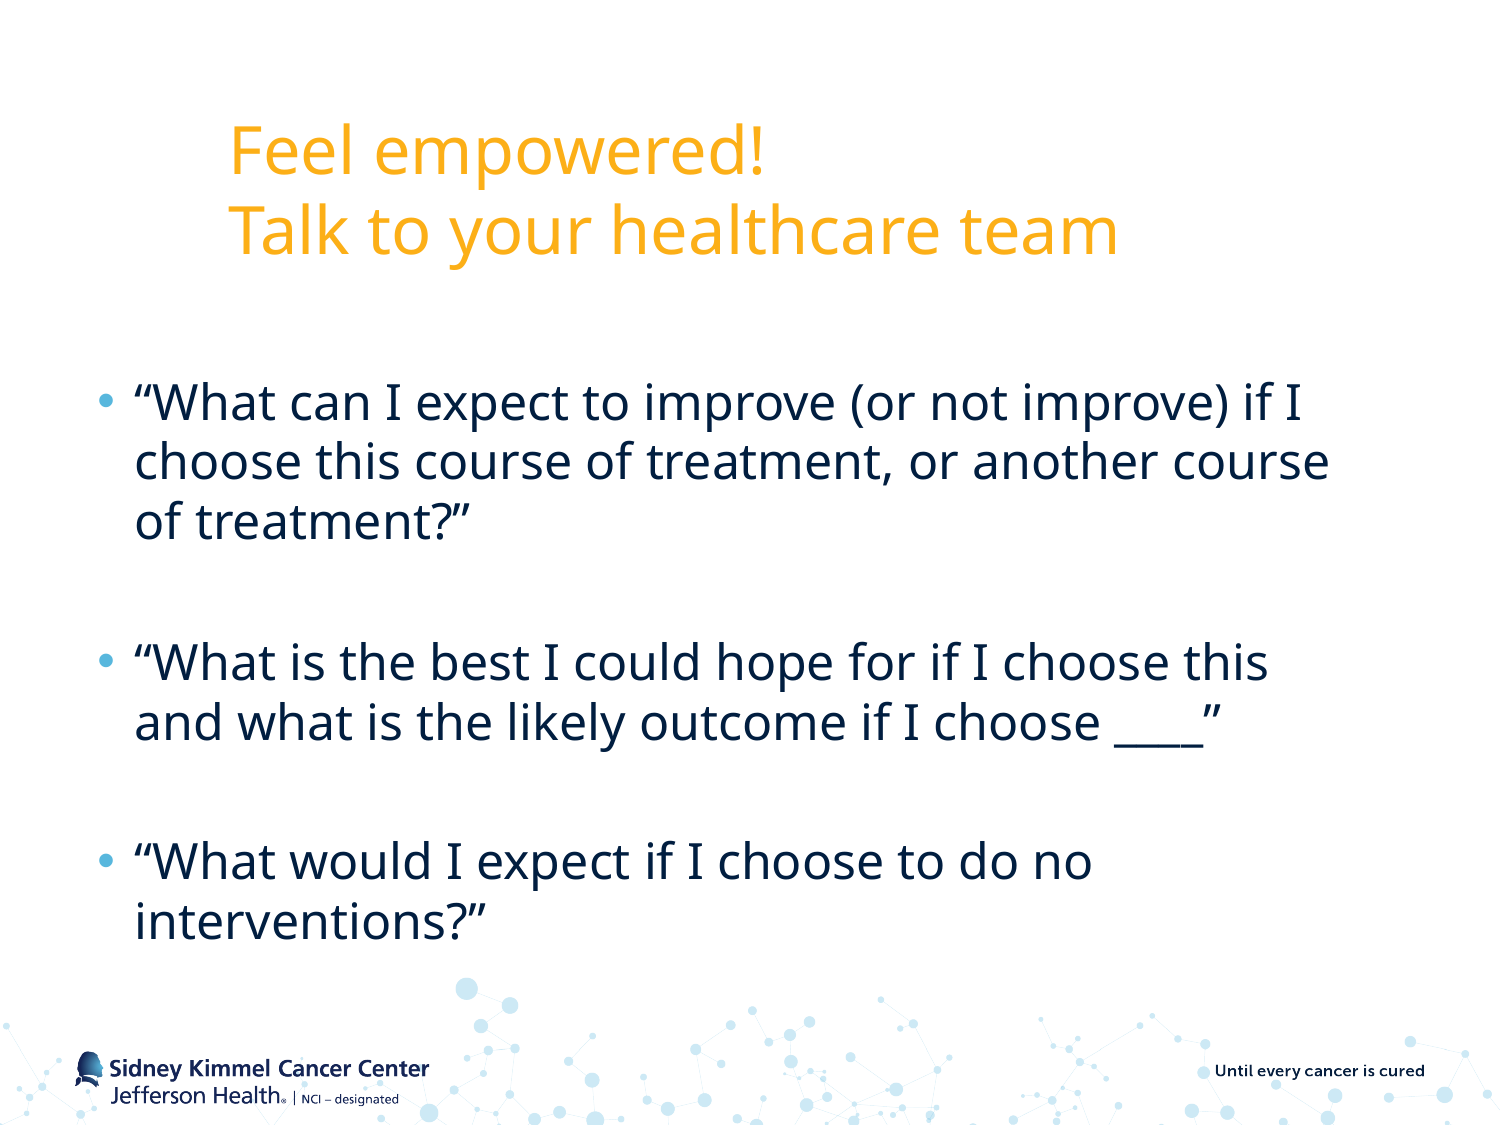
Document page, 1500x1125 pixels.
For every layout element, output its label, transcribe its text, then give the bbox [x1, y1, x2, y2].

picture [0, 974, 1500, 1125]
title Feel empowered! Talk to your healthcare team [213, 89, 1386, 287]
list “What can I expect to improve (or not improve) if I choose this course of treatment, or another course of treatment?” “What is the best I could hope for if I choose this and what is the likely outcome if I choose ____” “What would I expect if I choose to do no interventions?” [63, 362, 1365, 954]
